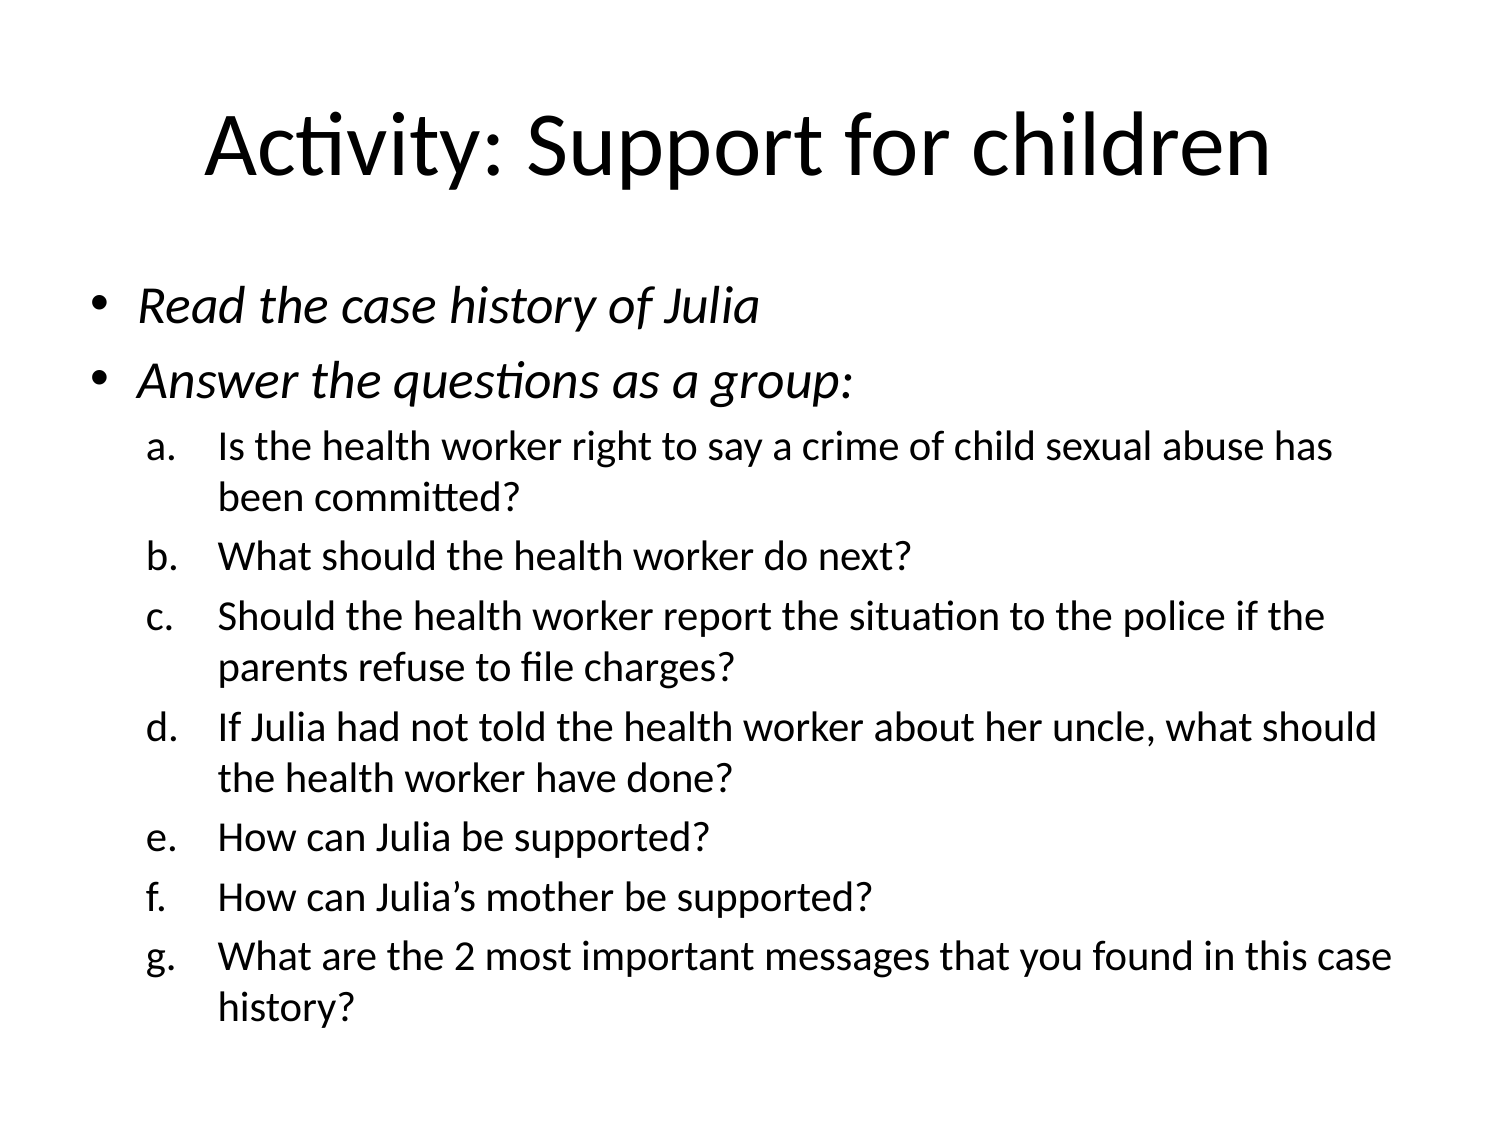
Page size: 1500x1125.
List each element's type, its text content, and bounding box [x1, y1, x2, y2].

title Activity: Support for children [75, 45, 1425, 233]
list Read the case history of Julia Answer the questions as a group: Is the health worker right to say a crime of child sexual abuse has been committed? What should the health worker do next? Should the health worker report the situation to the police if the parents refuse to file charges? If Julia had not told the health worker about her uncle, what should the health worker have done? How can Julia be supported? How can Julia’s mother be supported? What are the 2 most important messages that you found in this case history? [75, 262, 1425, 1042]
